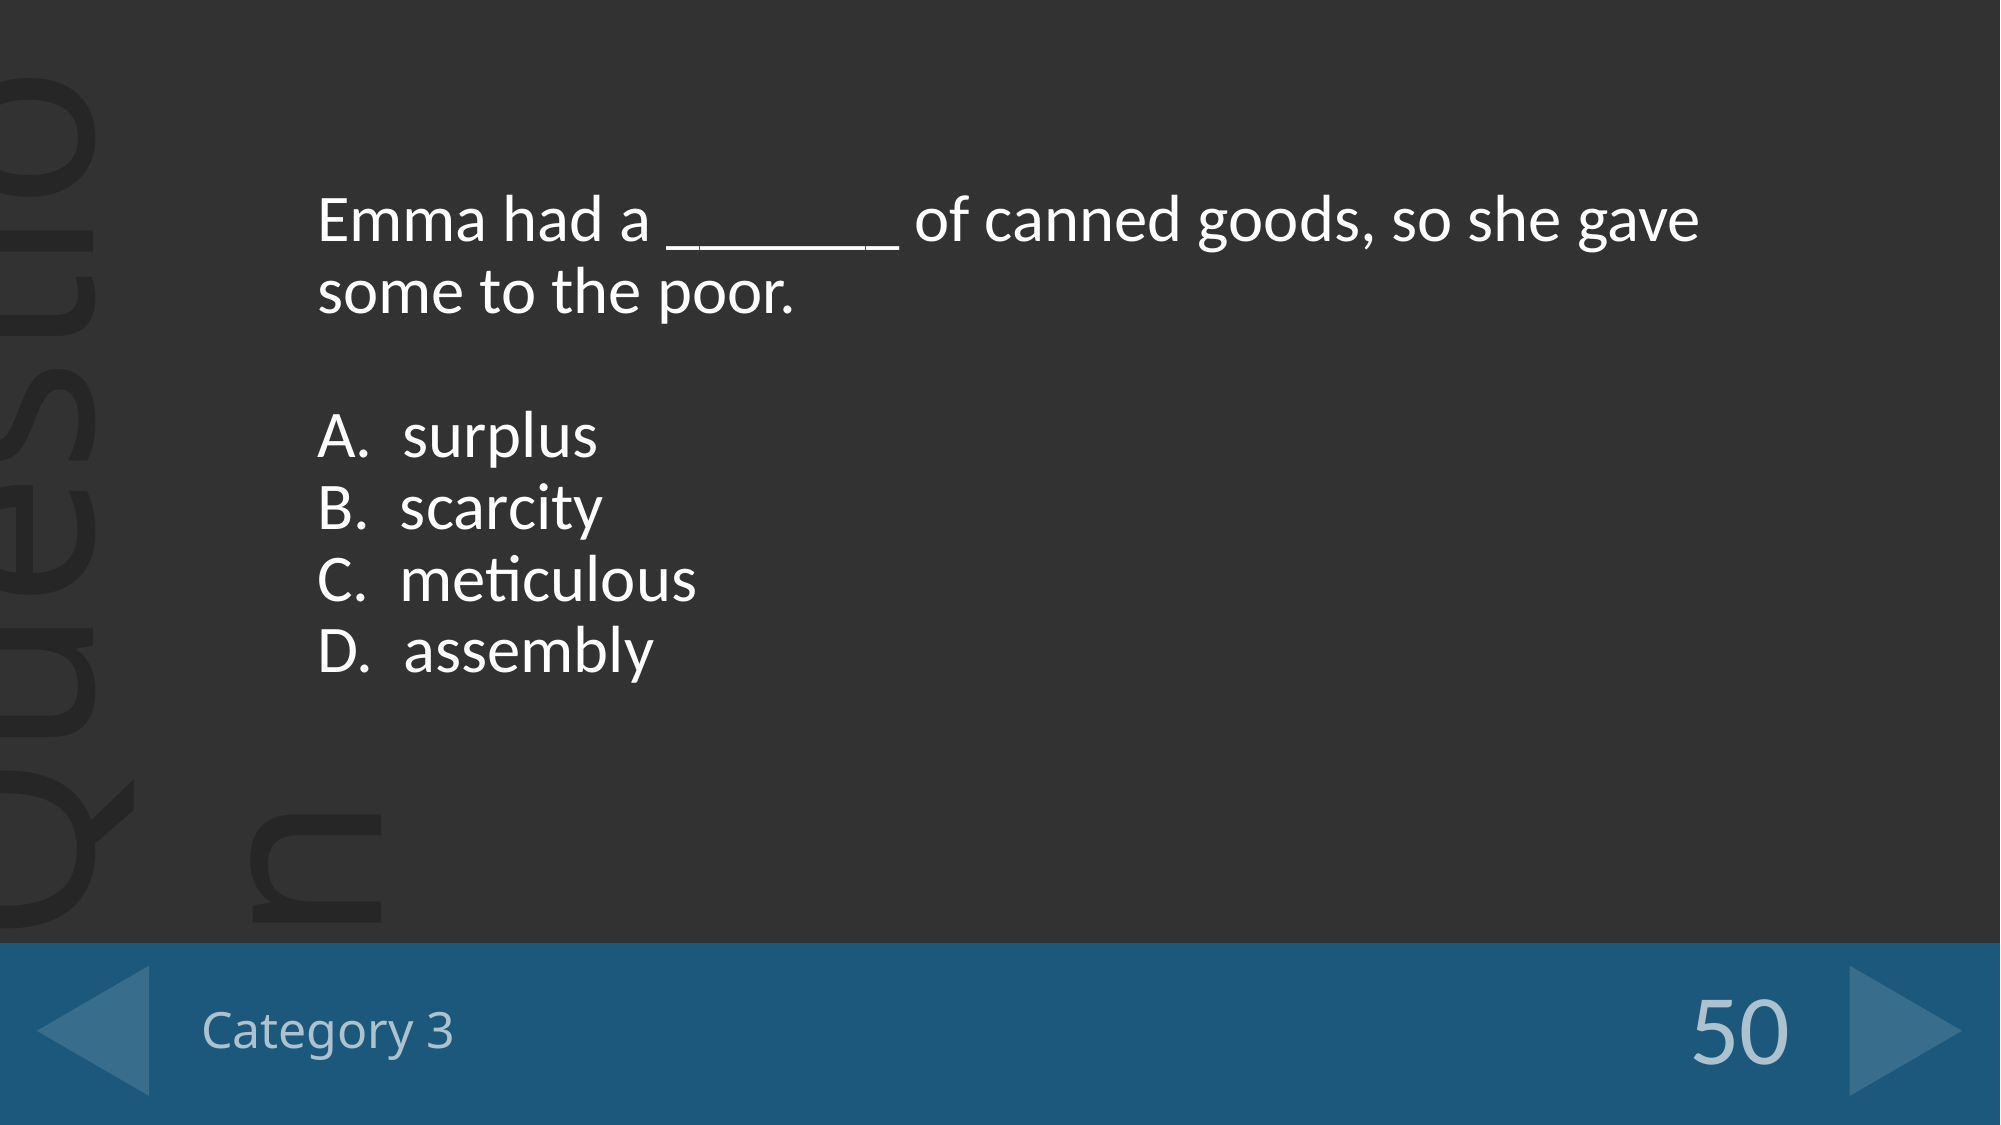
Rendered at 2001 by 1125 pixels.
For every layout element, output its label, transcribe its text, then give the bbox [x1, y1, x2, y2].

list Emma had a _______ of canned goods, so she gave some to the poor. A. surplus B. scarcity C. meticulous D. assembly [302, 307, 1760, 636]
list 50 [1494, 967, 1806, 1097]
title Category 3 [185, 967, 1494, 1097]
